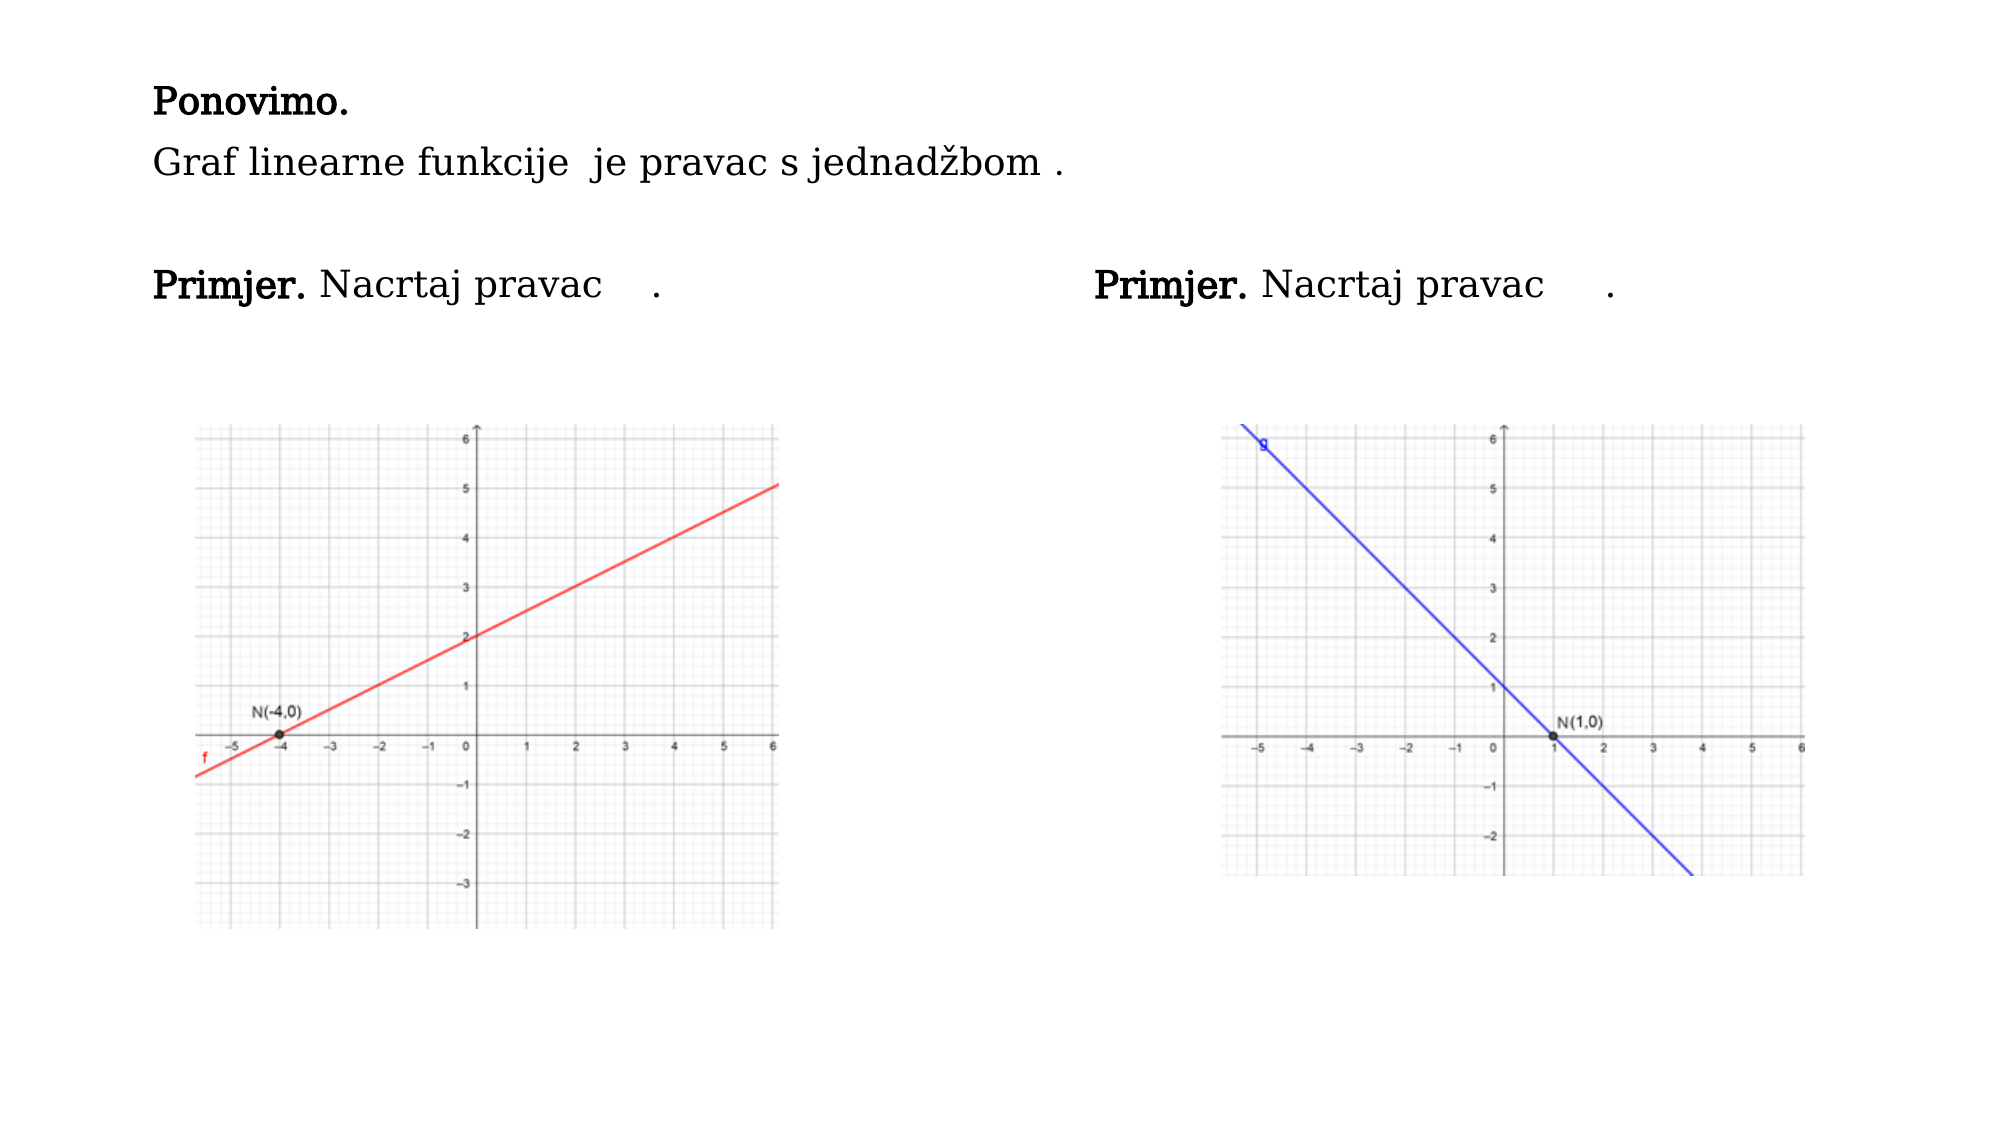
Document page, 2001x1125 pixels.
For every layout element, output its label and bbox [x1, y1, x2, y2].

picture [1221, 424, 1805, 876]
picture [195, 424, 779, 929]
